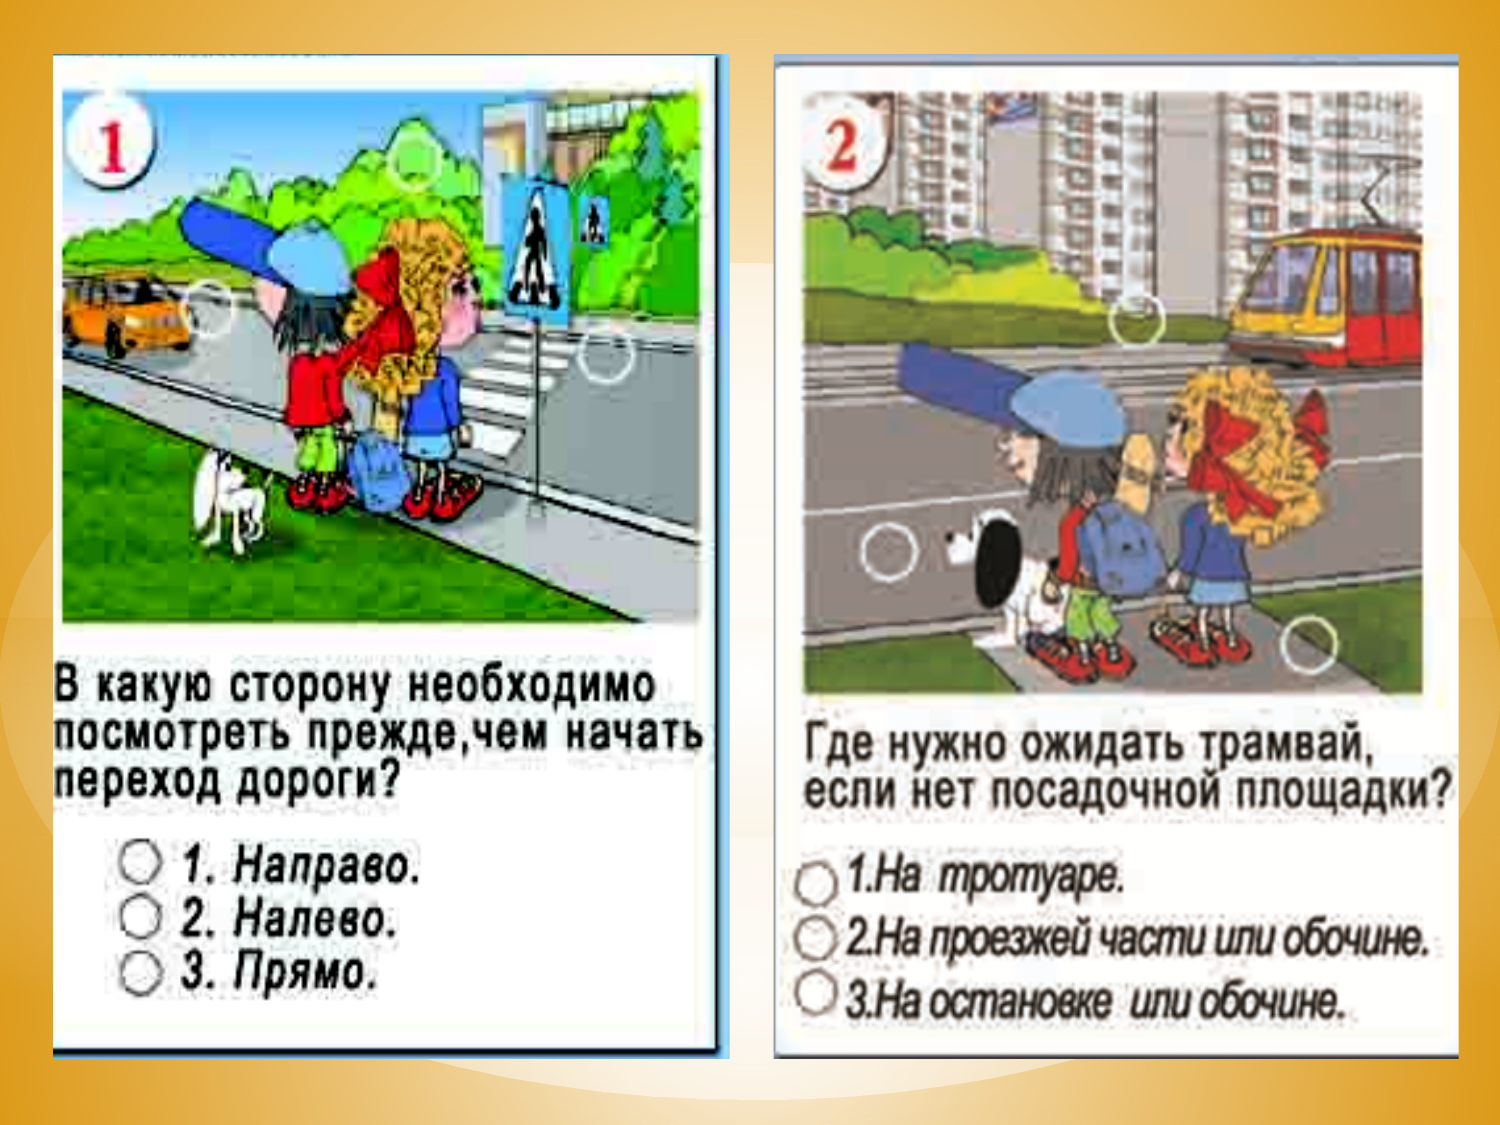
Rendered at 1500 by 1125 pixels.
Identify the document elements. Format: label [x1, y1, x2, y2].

picture [52, 54, 730, 1059]
picture [773, 54, 1459, 1059]
